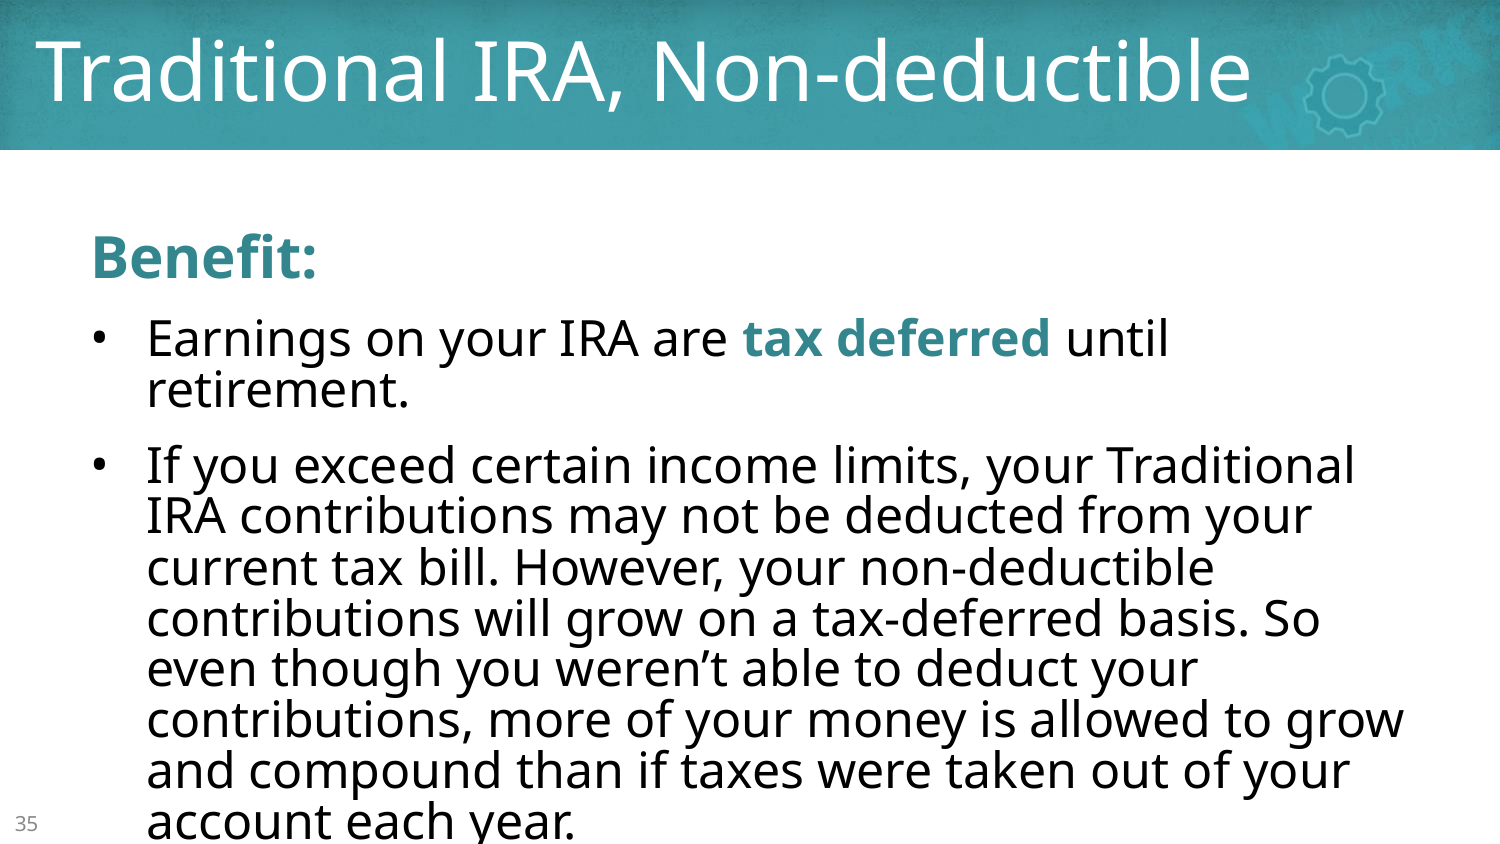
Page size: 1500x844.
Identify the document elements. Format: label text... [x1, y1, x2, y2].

title Traditional IRA, Non-deductible [20, 4, 1287, 147]
list Benefit: Earnings on your IRA are tax deferred until retirement. If you exceed certain income limits, your Traditional IRA contributions may not be deducted from your current tax bill. However, your non-deductible contributions will grow on a tax-deferred basis. So even though you weren’t able to deduct your contributions, more of your money is allowed to grow and compound than if taxes were taken out of your account each year. [75, 223, 1425, 781]
picture [0, 0, 1500, 150]
